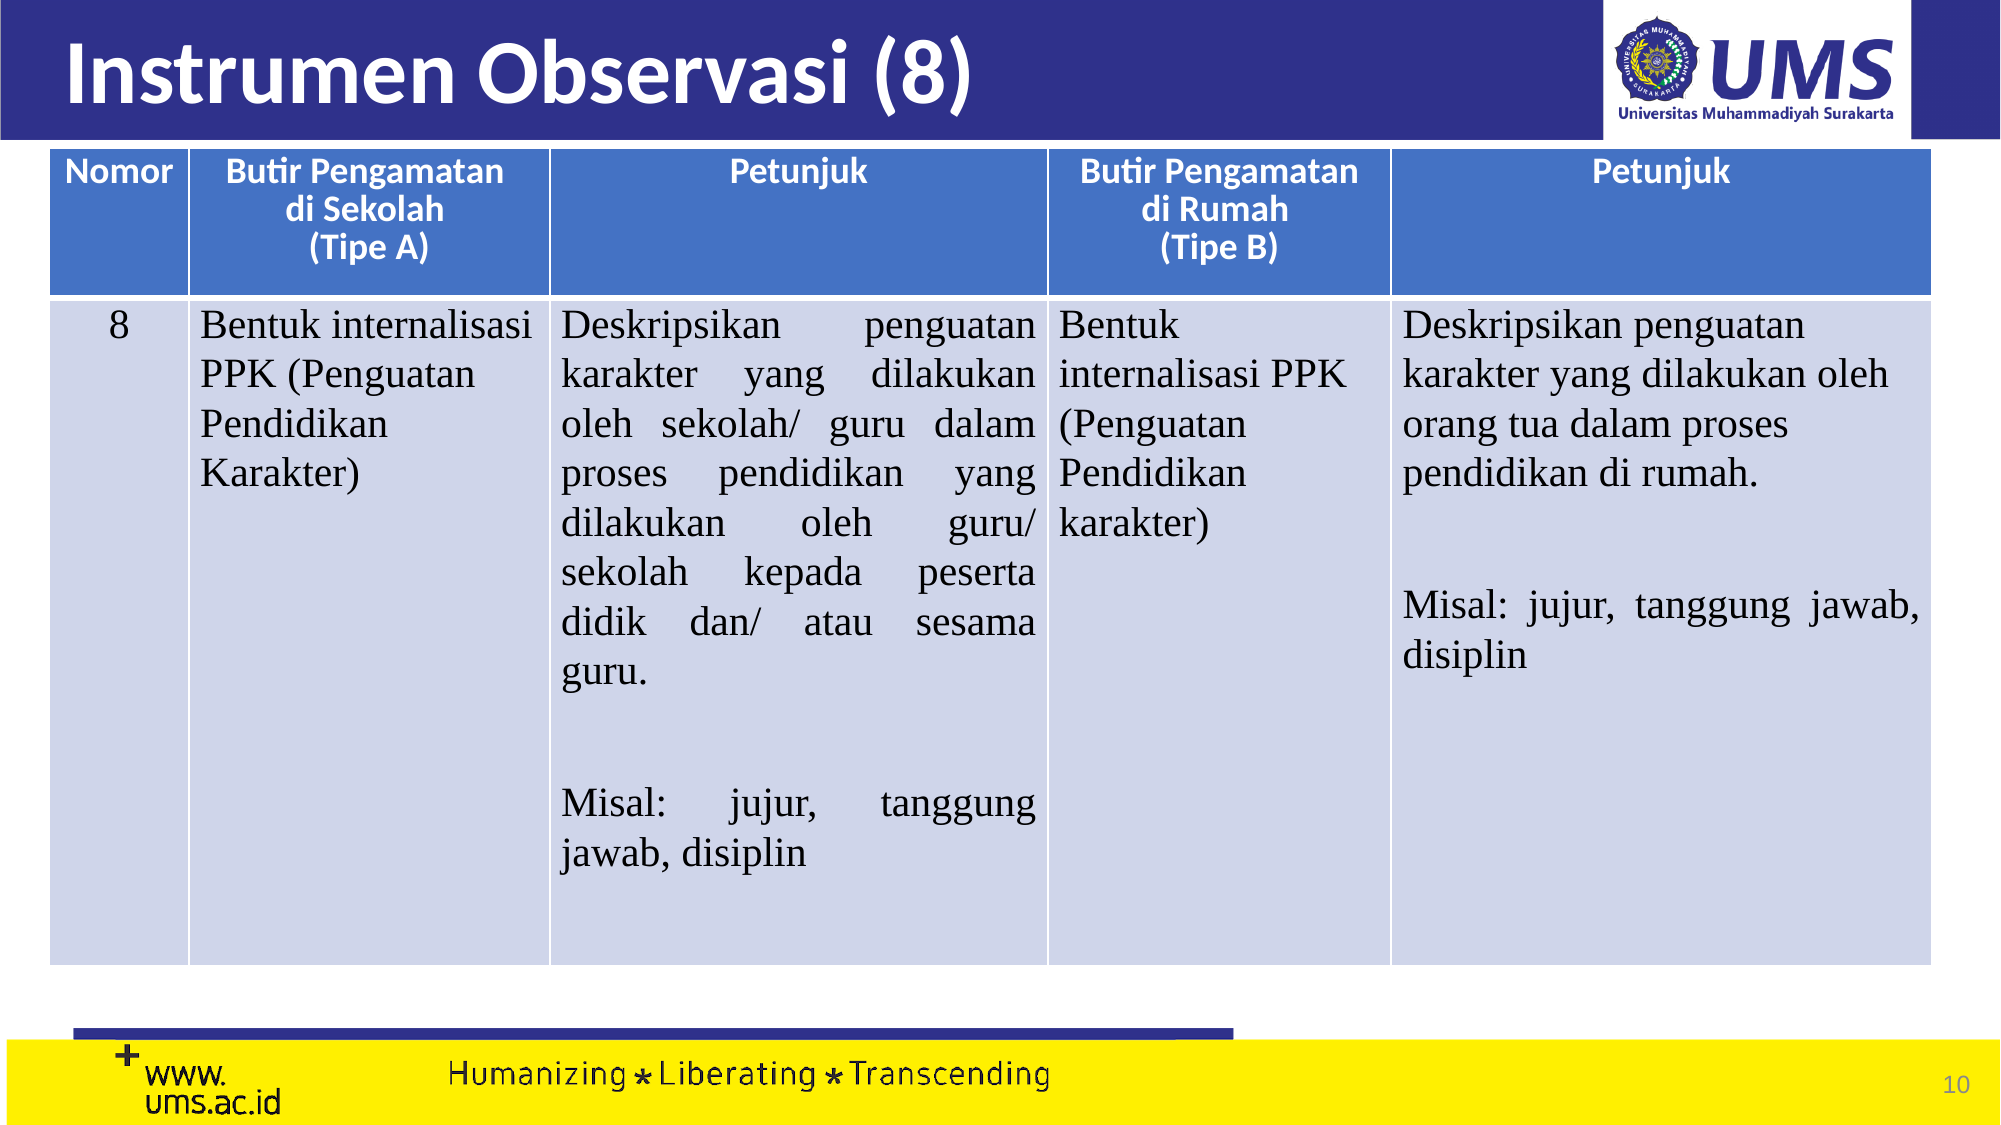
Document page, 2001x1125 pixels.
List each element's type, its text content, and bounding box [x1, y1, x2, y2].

table_header Petunjuk [1392, 149, 1931, 295]
table_cell 8 [50, 301, 188, 965]
text_box ‹#› [1909, 1048, 1986, 1118]
table_header Butir Pengamatan di Sekolah (Tipe A) [190, 149, 549, 295]
table_cell Bentuk internalisasi PPK (Penguatan Pendidikan karakter) [1049, 301, 1390, 965]
picture [0, 1023, 2000, 1125]
table_cell Deskripsikan penguatan karakter yang dilakukan oleh sekolah/ guru dalam proses pendidikan yang dilakukan oleh guru/ sekolah kepada peserta didik dan/ atau sesama guru. Misal: jujur, tanggung jawab, disiplin [551, 301, 1047, 965]
title Instrumen Observasi (8) [49, 17, 1538, 131]
table_cell Deskripsikan penguatan karakter yang dilakukan oleh orang tua dalam proses pendidikan di rumah. Misal: jujur, tanggung jawab, disiplin [1392, 301, 1931, 965]
table_header Petunjuk [551, 149, 1047, 295]
picture [1911, 0, 2001, 141]
table_header Nomor [50, 149, 188, 295]
table_header Butir Pengamatan di Rumah (Tipe B) [1049, 149, 1390, 295]
table_cell Bentuk internalisasi PPK (Penguatan Pendidikan Karakter) [190, 301, 549, 965]
picture [0, 0, 1901, 141]
